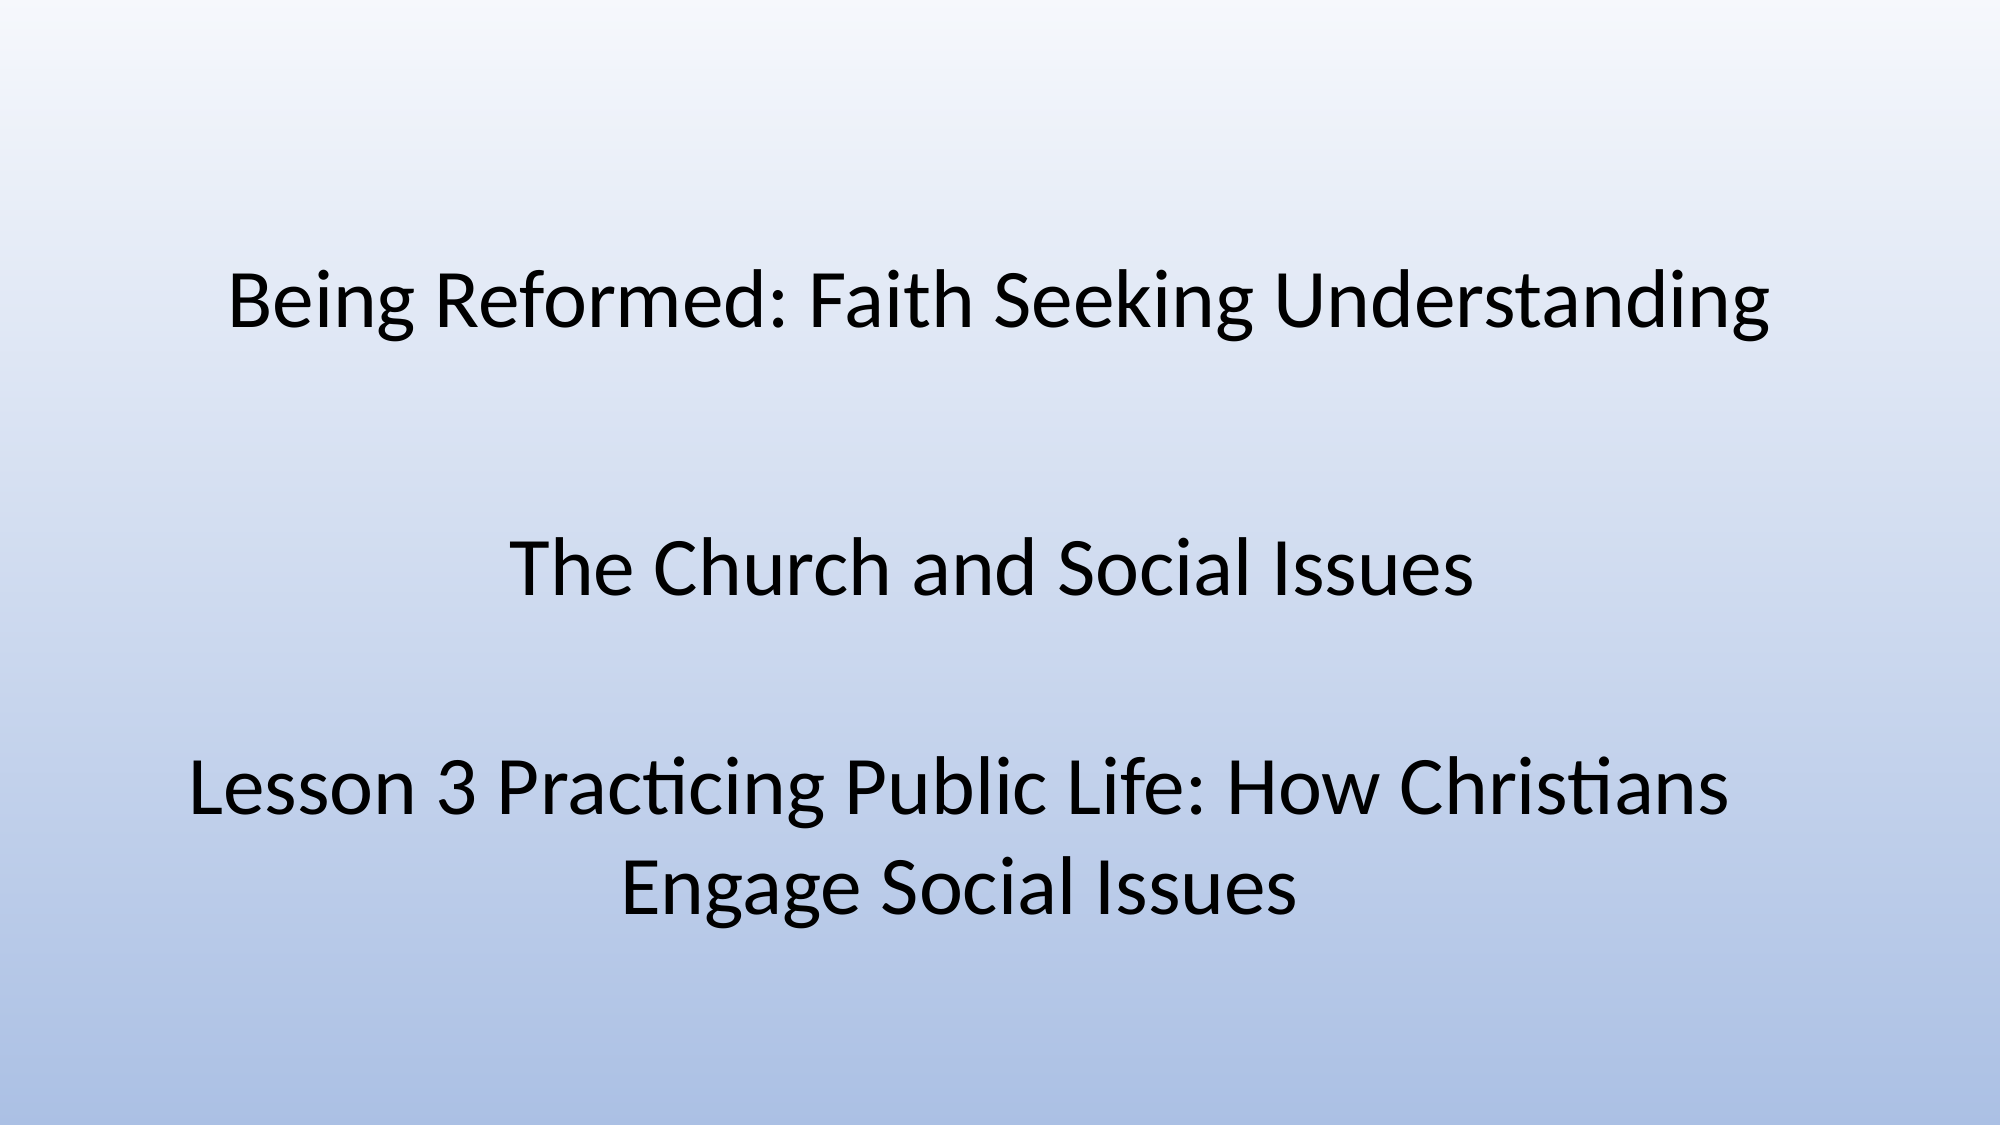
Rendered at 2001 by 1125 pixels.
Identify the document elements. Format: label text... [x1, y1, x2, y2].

text_box The Church and Social Issues [494, 504, 1506, 620]
text_box Being Reformed: Faith Seeking Understanding [212, 236, 1788, 352]
text_box Lesson 3 Practicing Public Life: How Christians Engage Social Issues [143, 723, 1776, 939]
